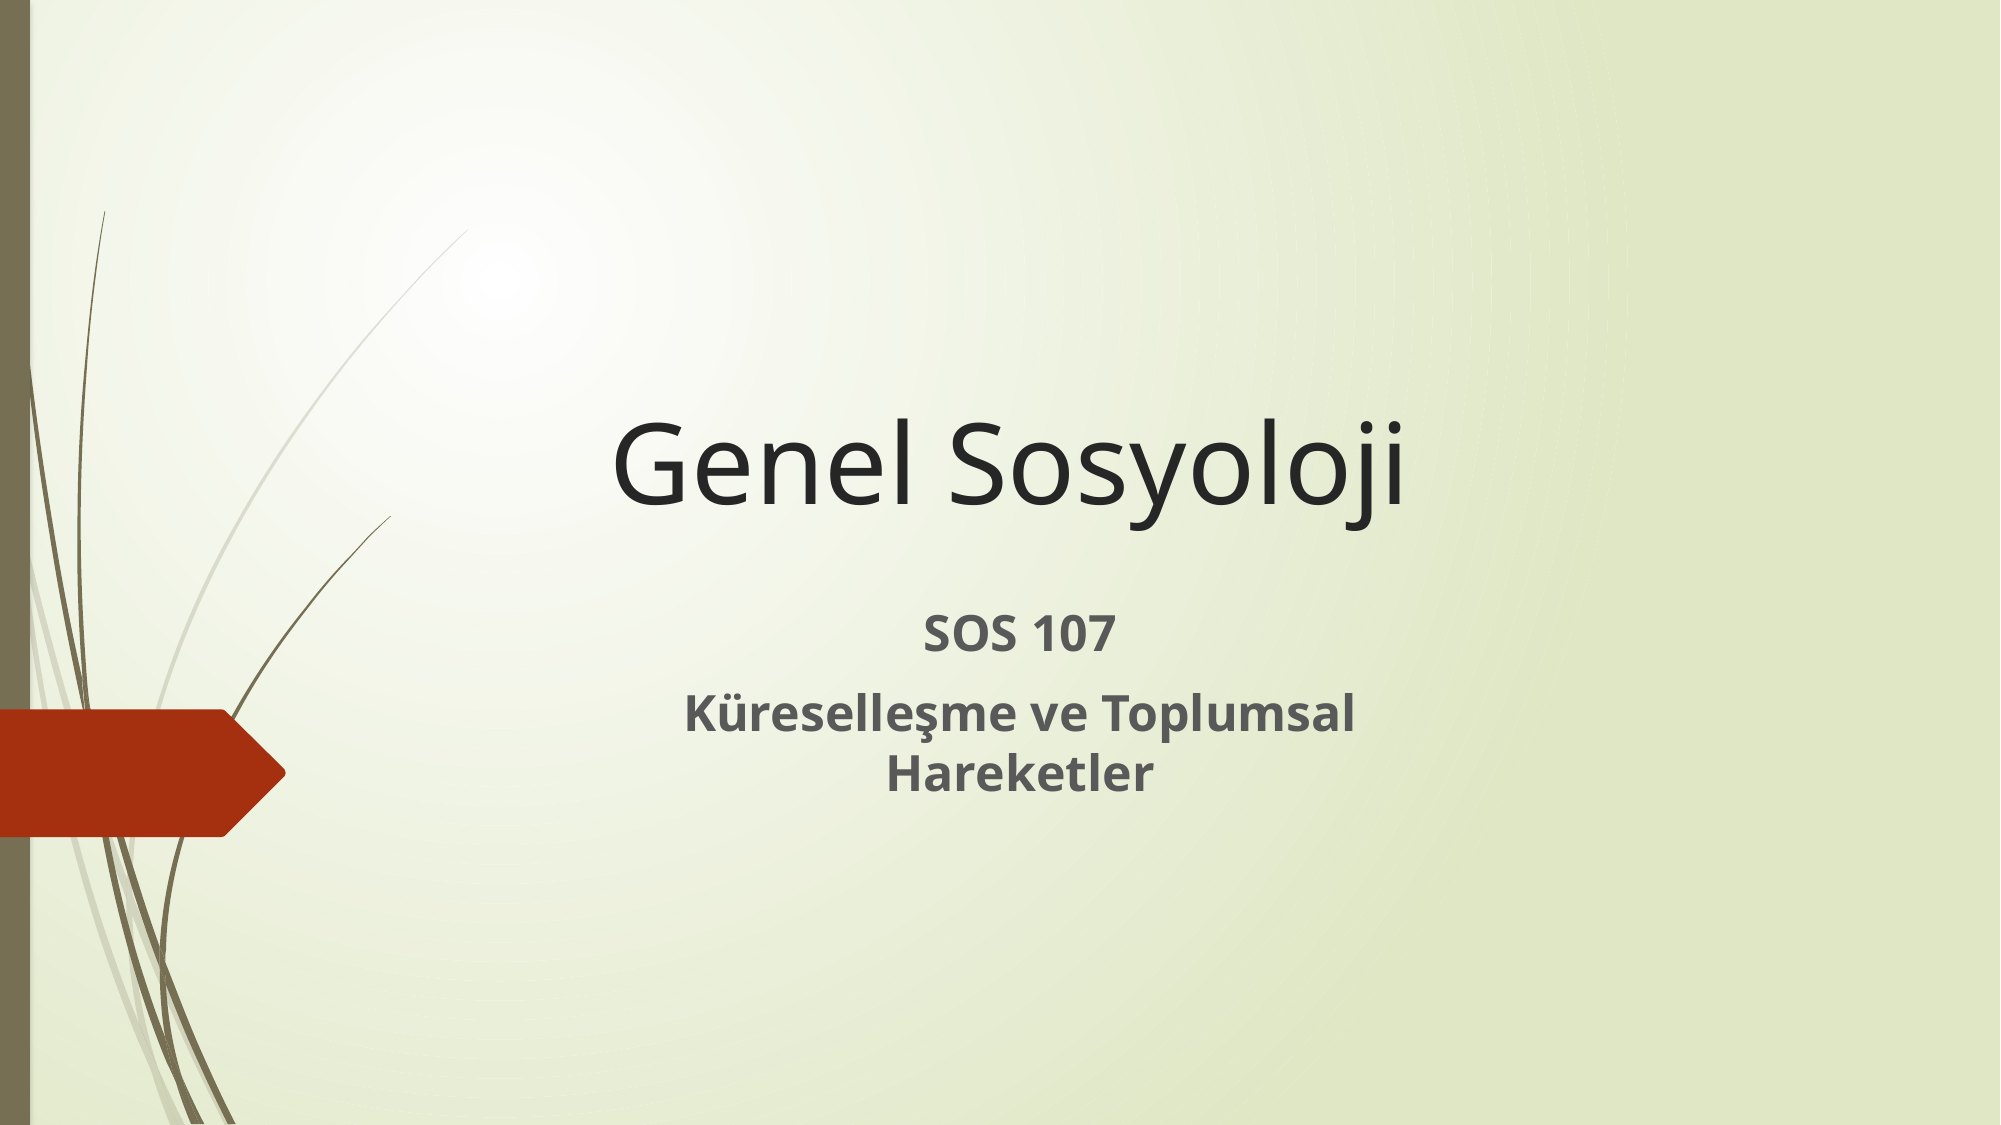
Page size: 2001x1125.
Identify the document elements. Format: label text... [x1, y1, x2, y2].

title Genel Sosyoloji [594, 298, 1635, 670]
subtitle SOS 107 Küreselleşme ve Toplumsal Hareketler [566, 593, 1474, 907]
